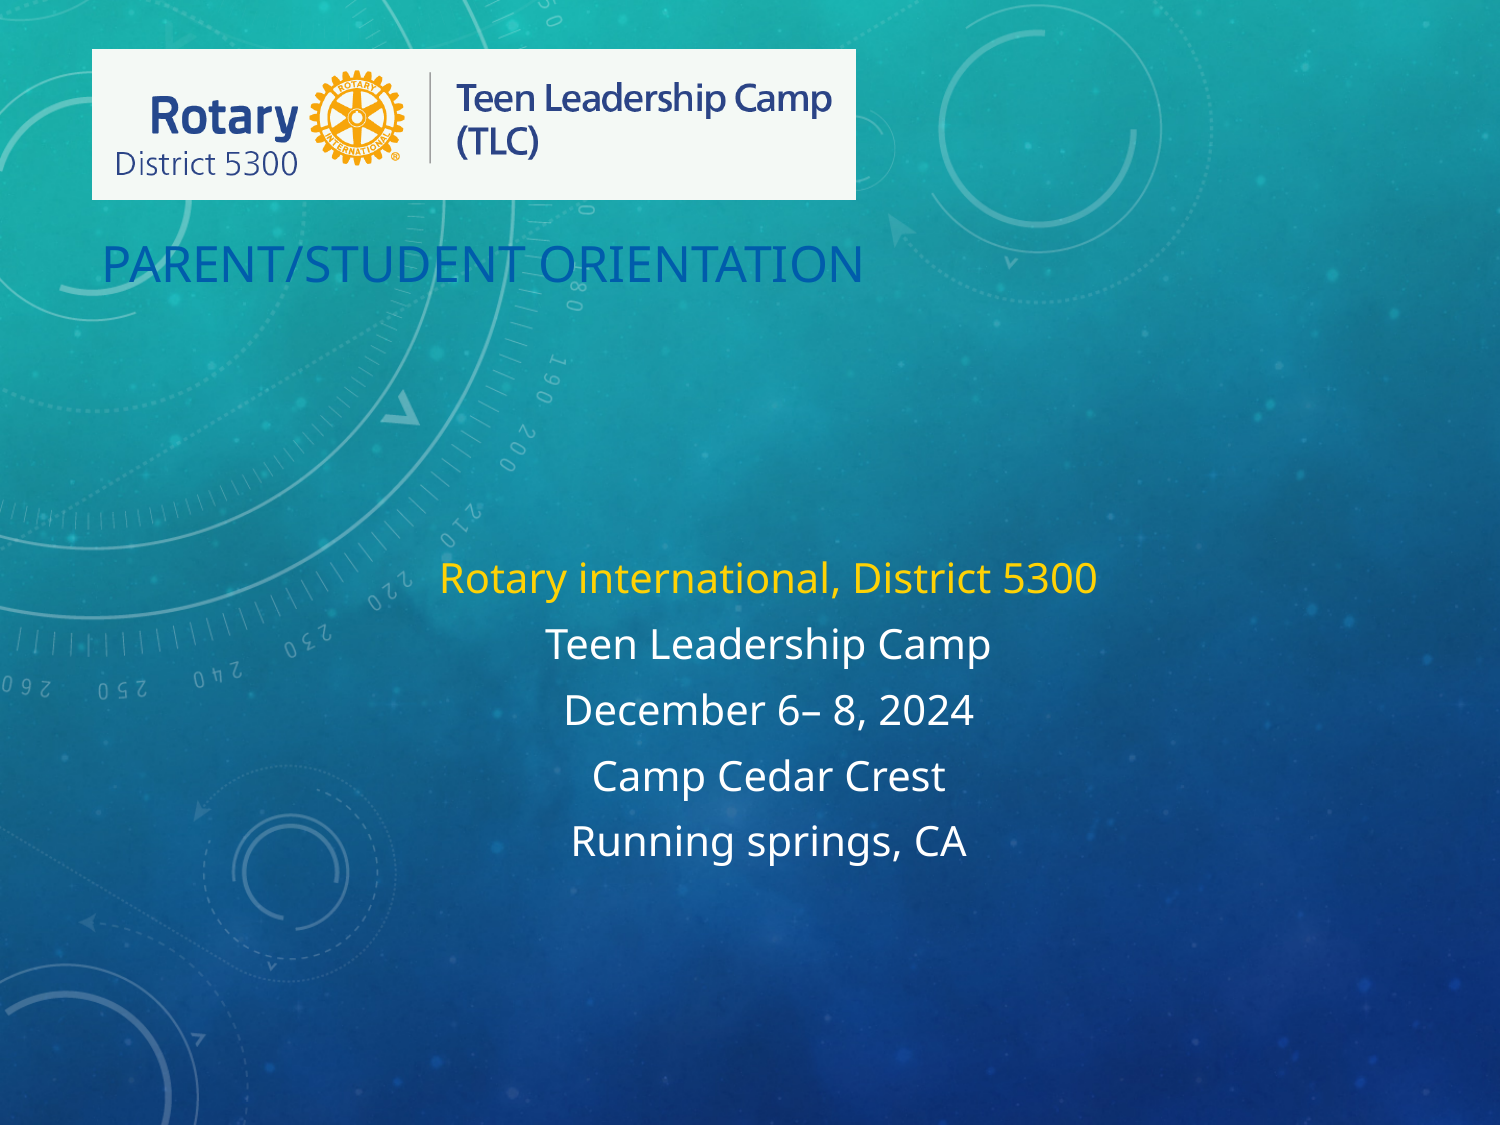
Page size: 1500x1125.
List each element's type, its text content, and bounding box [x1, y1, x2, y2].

picture [0, 0, 1500, 1125]
text_box PARENT/STUDENT ORIENTATION [86, 224, 881, 300]
subtitle Rotary international, District 5300 Teen Leadership Camp December 6– 8, 2024 Camp Cedar Crest Running springs, CA [275, 549, 1263, 886]
